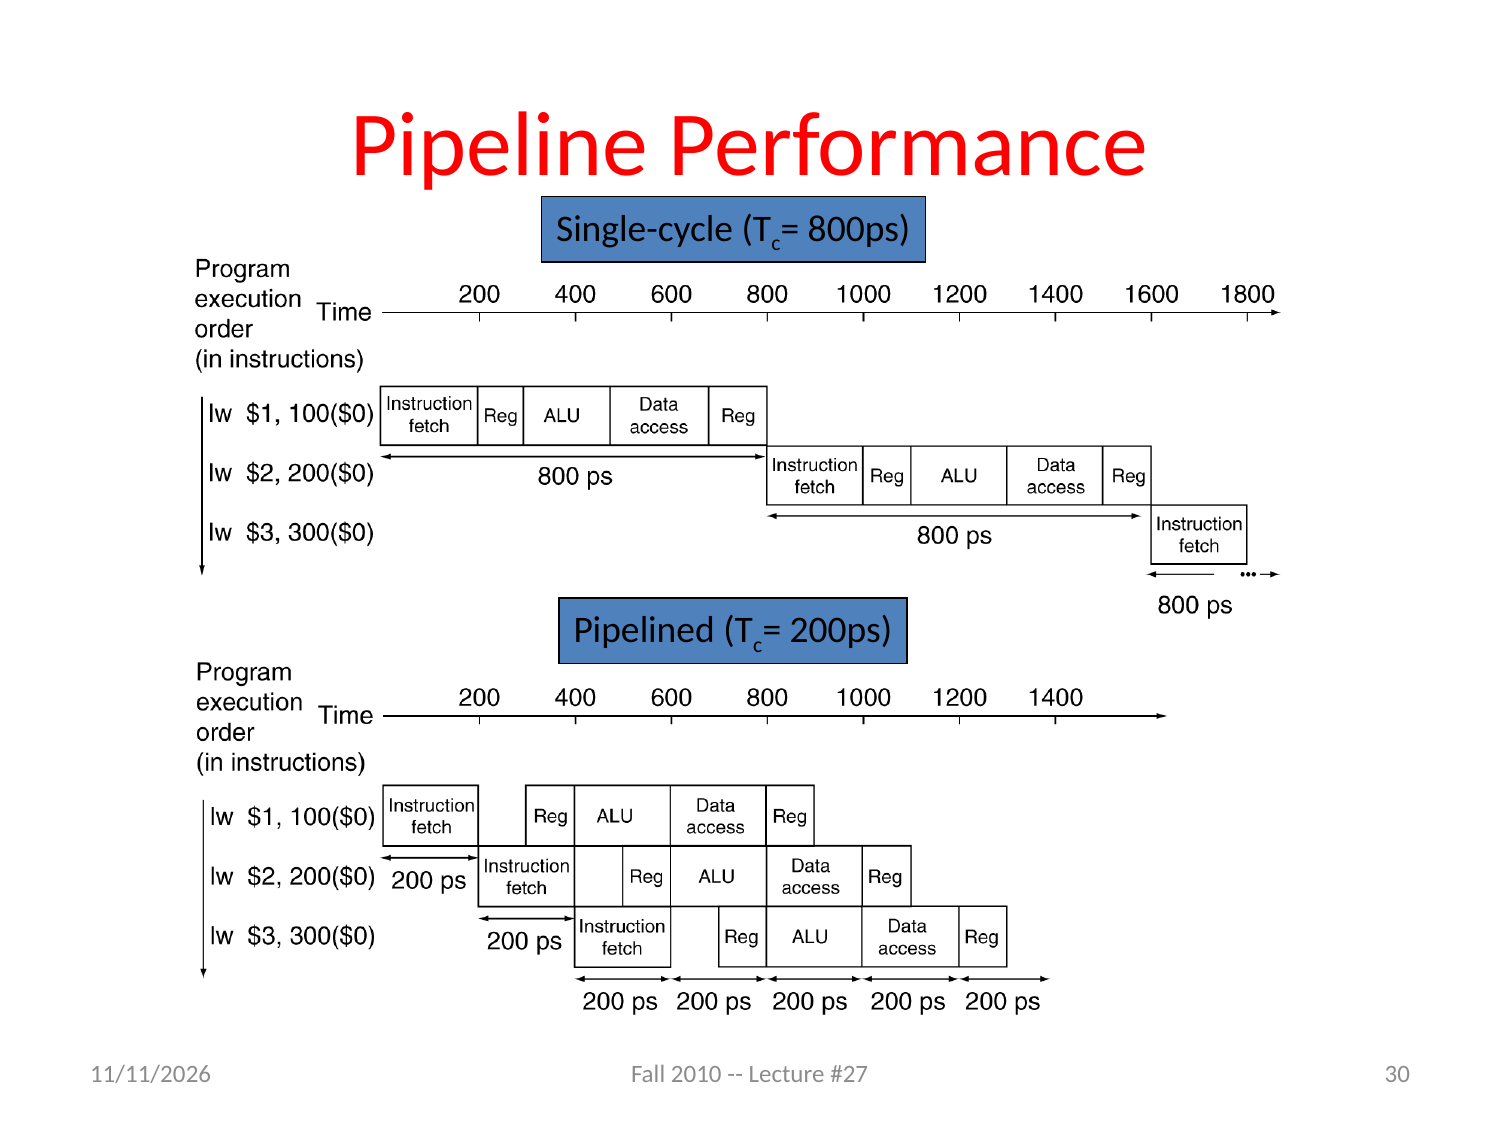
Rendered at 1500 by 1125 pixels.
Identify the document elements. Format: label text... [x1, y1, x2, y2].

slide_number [75, 1042, 425, 1103]
slide_number 30 [1074, 1042, 1425, 1103]
title Pipeline Performance [75, 45, 1425, 233]
footer Fall 2010 -- Lecture #27 [512, 1042, 988, 1103]
picture [194, 255, 1282, 1016]
text_box Single-cycle (Tc= 800ps) [541, 196, 926, 253]
